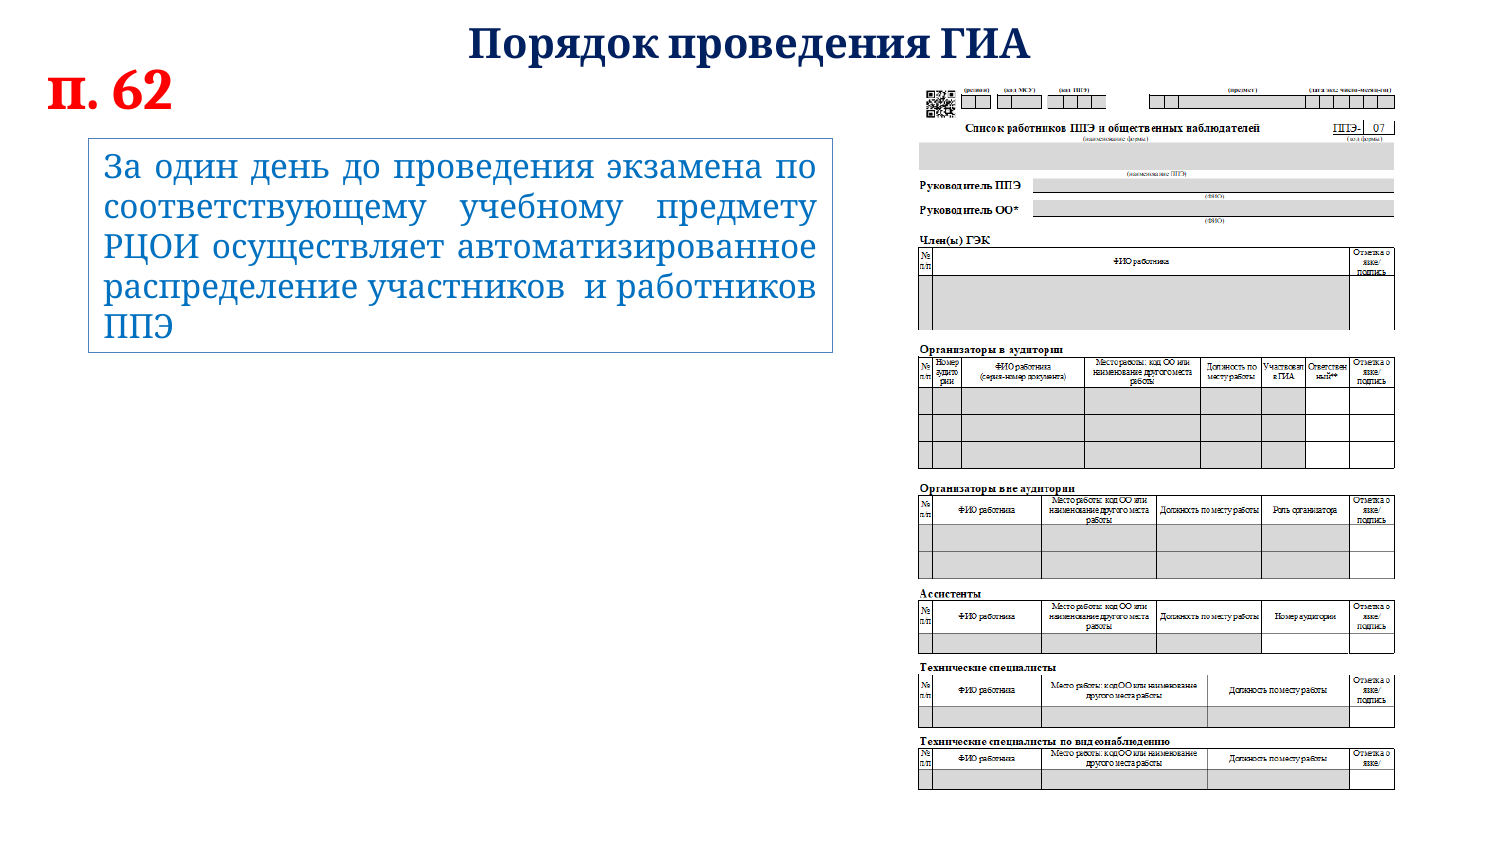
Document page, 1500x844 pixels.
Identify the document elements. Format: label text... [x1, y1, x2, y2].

picture [903, 78, 1404, 797]
text_box п. 62 [32, 43, 189, 129]
text_box Порядок проведения ГИА [0, 10, 1500, 80]
text_box За один день до проведения экзамена по соответствующему учебному предмету РЦОИ осуществляет автоматизированное распределение участников и работников ППЭ [88, 138, 833, 353]
